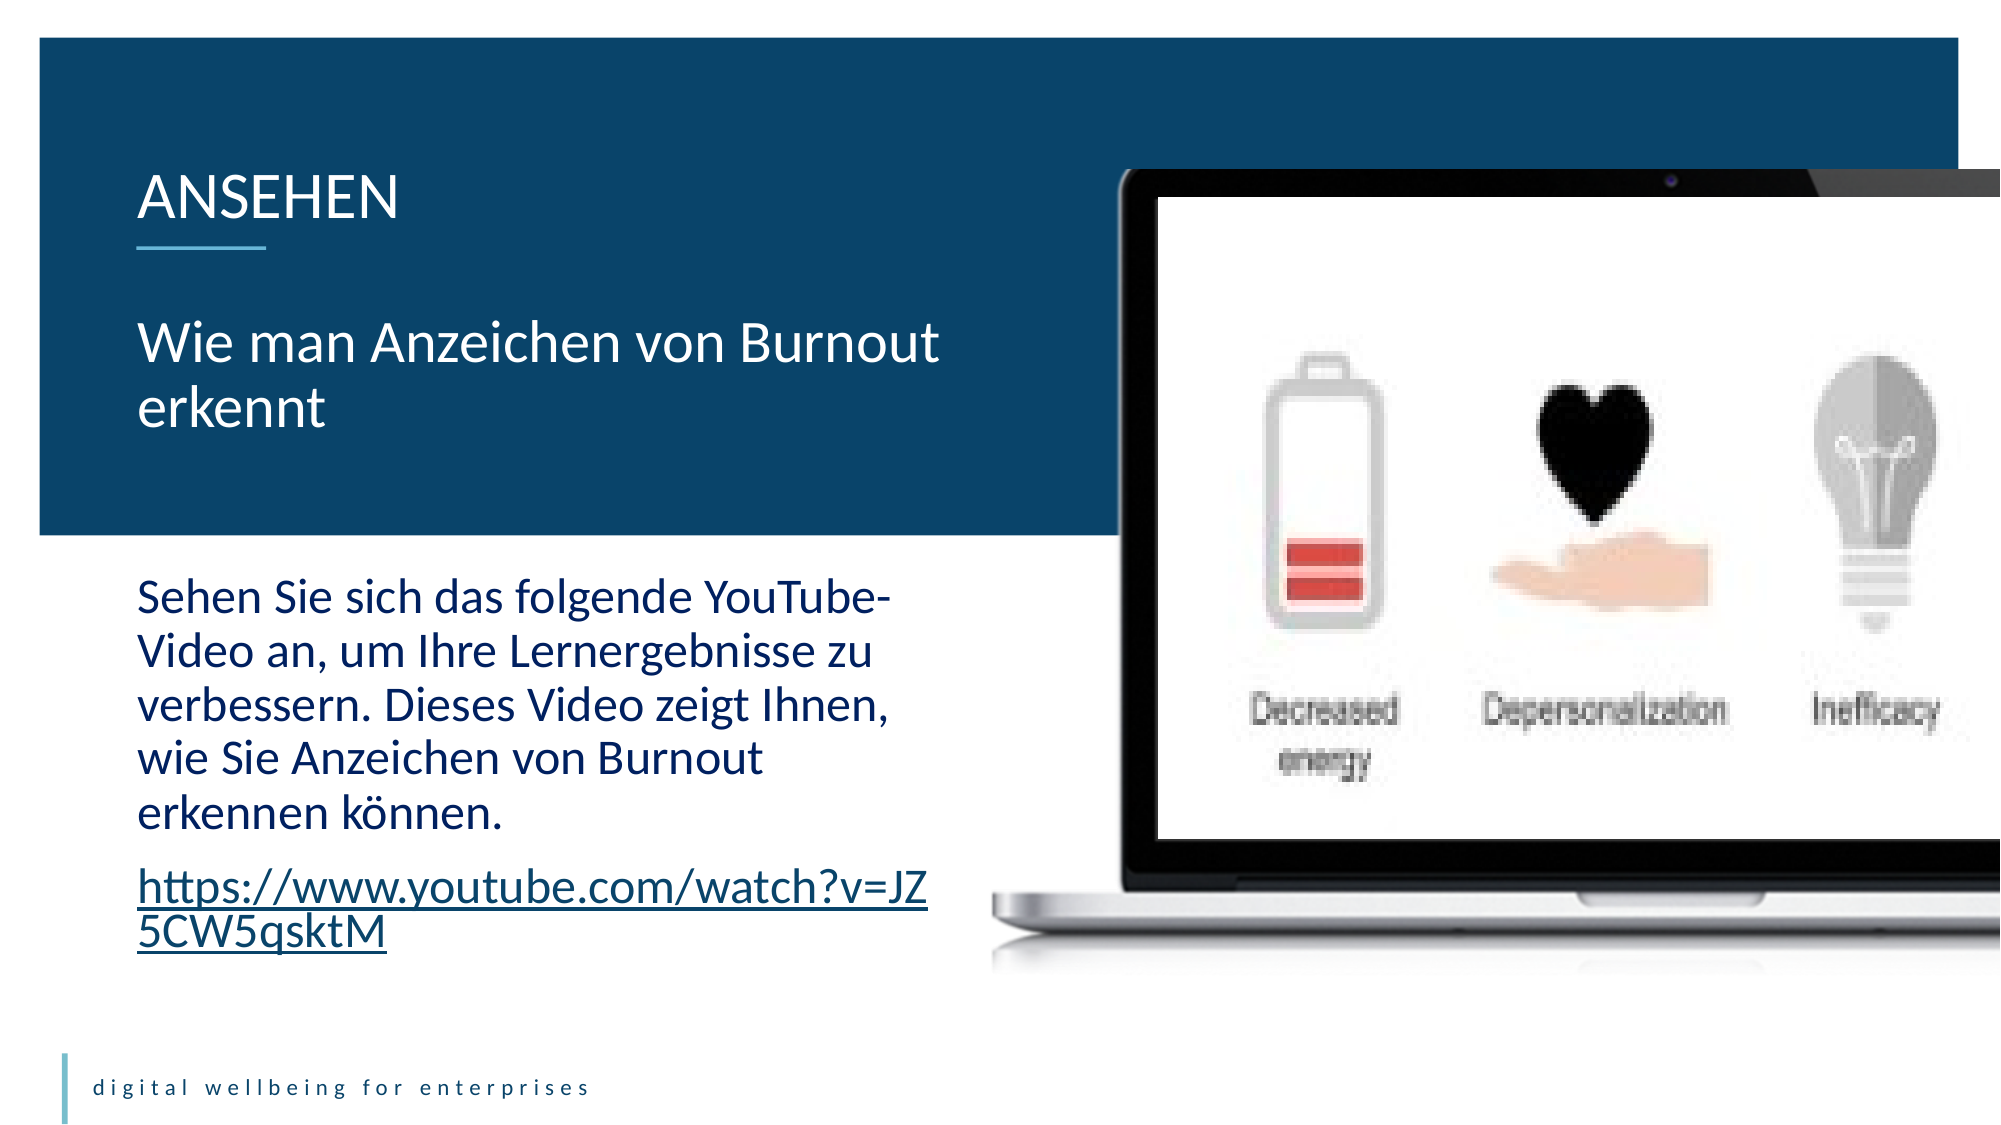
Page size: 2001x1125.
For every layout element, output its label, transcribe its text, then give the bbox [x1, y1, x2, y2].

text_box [1160, 197, 2000, 840]
list Sehen Sie sich das folgende YouTube-Video an, um Ihre Lernergebnisse zu verbessern. Dieses Video zeigt Ihnen, wie Sie Anzeichen von Burnout erkennen können. https://www.youtube.com/watch?v=JZ5CW5qsktM [122, 562, 948, 957]
list ANSEHEN Wie man Anzeichen von Burnout erkennt [122, 153, 962, 450]
picture [900, 169, 2000, 1051]
